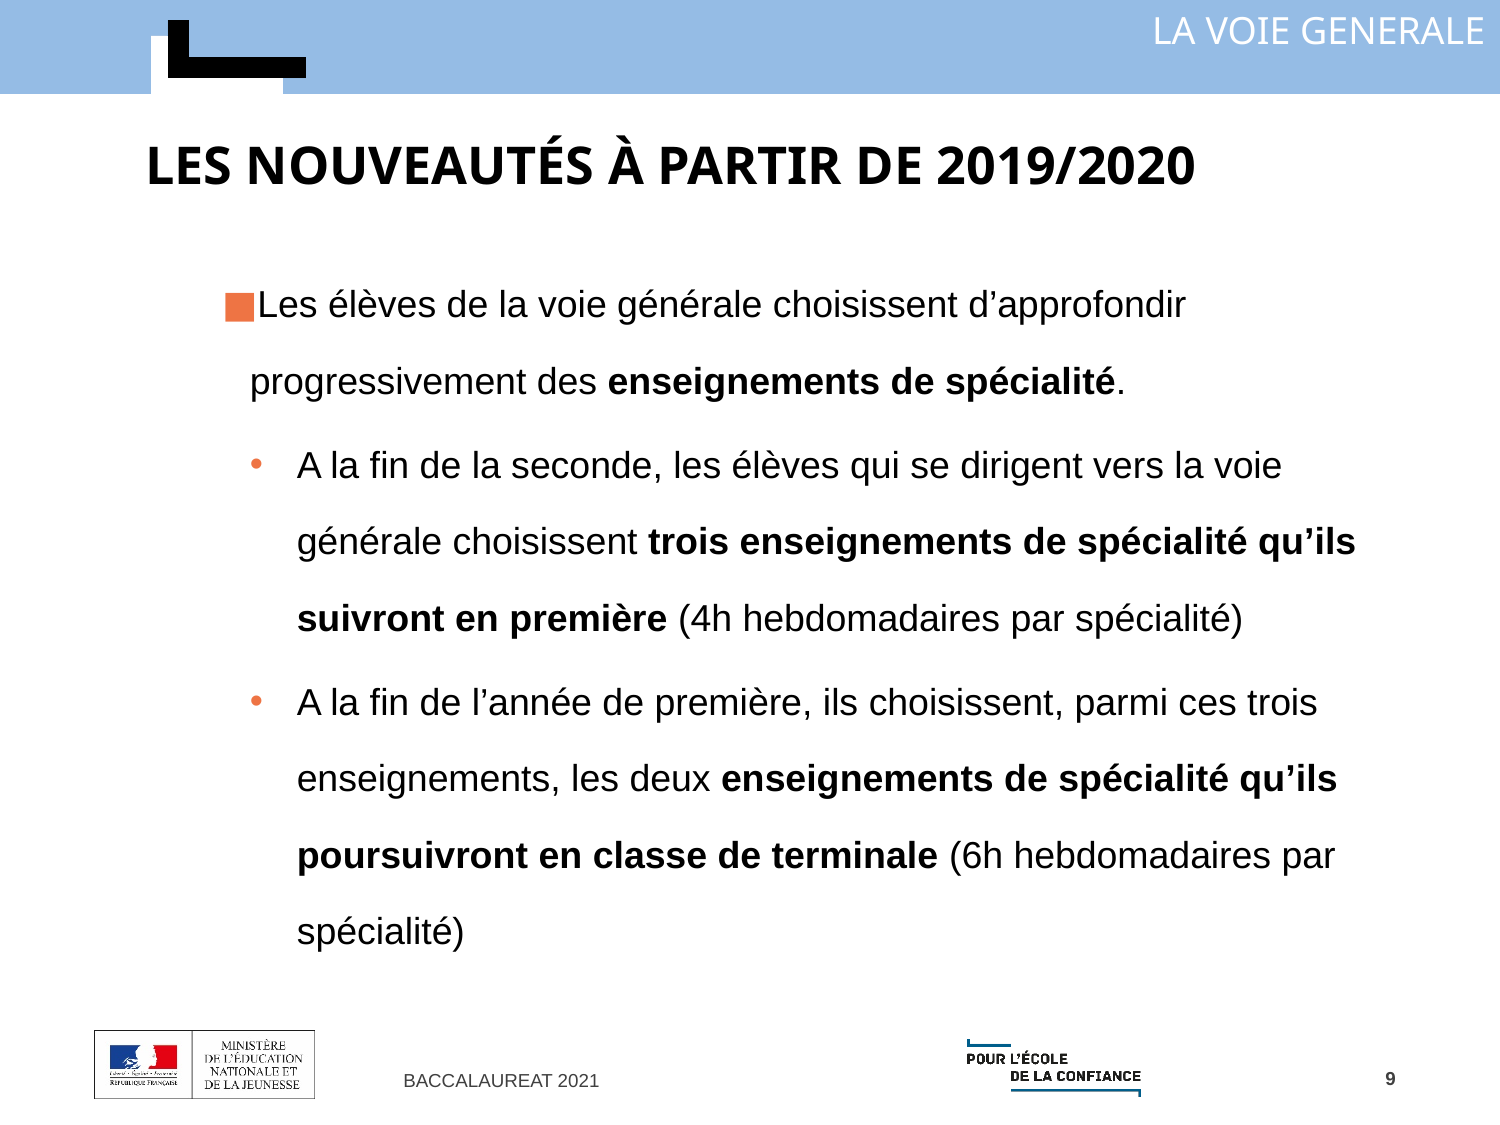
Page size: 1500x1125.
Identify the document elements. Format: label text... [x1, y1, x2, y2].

picture [94, 1030, 315, 1099]
picture [151, 20, 306, 58]
list Les élèves de la voie générale choisissent d’approfondir progressivement des enseignements de spécialité. A la fin de la seconde, les élèves qui se dirigent vers la voie générale choisissent trois enseignements de spécialité qu’ils suivront en première (4h hebdomadaires par spécialité) A la fin de l’année de première, ils choisissent, parmi ces trois enseignements, les deux enseignements de spécialité qu’ils poursuivront en classe de terminale (6h hebdomadaires par spécialité) [132, 241, 1425, 996]
picture [953, 1025, 1154, 1109]
slide_number 9 [1337, 1048, 1411, 1109]
title Les nouveautés à partir de 2019/2020 [130, 58, 1424, 269]
